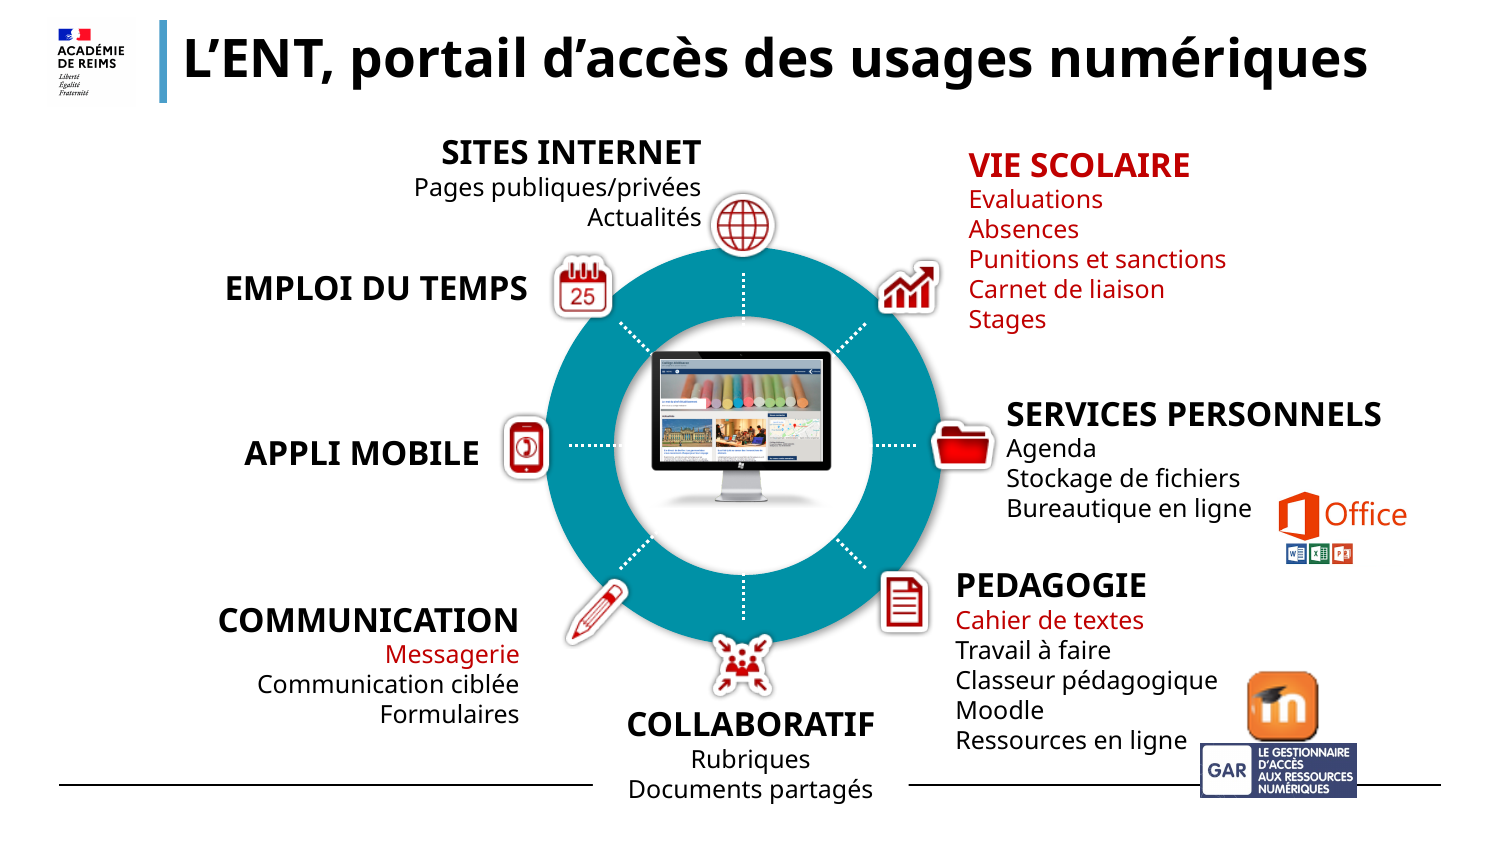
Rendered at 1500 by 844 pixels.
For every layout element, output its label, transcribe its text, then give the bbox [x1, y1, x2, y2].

text_box [545, 249, 739, 643]
text_box [157, 18, 169, 105]
text_box PEDAGOGIE Cahier de textes Travail à faire Classeur pédagogique Moodle Ressources en ligne [940, 556, 1293, 779]
picture [545, 249, 620, 323]
text_box APPLI MOBILE [122, 423, 484, 482]
picture [560, 575, 635, 649]
text_box [749, 249, 941, 643]
text_box EMPLOI DU TEMPS [127, 254, 540, 321]
text_box COLLABORATIF Rubriques Documents partagés [592, 695, 909, 844]
picture [1273, 488, 1411, 570]
picture [47, 17, 136, 107]
picture [705, 629, 779, 703]
picture [489, 410, 564, 484]
text_box SITES INTERNET Pages publiques/privées Actualités [299, 117, 717, 245]
picture [871, 251, 946, 326]
picture [647, 331, 835, 508]
text_box COMMUNICATION Messagerie Communication ciblée Formulaires [104, 591, 535, 844]
picture [706, 188, 781, 263]
picture [867, 565, 941, 640]
picture [1199, 668, 1358, 798]
text_box VIE SCOLAIRE Evaluations Absences Punitions et sanctions Carnet de liaison Stages [953, 136, 1447, 374]
picture [925, 408, 1000, 482]
title L’ENT, portail d’accès des usages numériques [183, 32, 1411, 95]
text_box SERVICES PERSONNELS Agenda Stockage de fichiers Bureautique en ligne [991, 385, 1497, 562]
